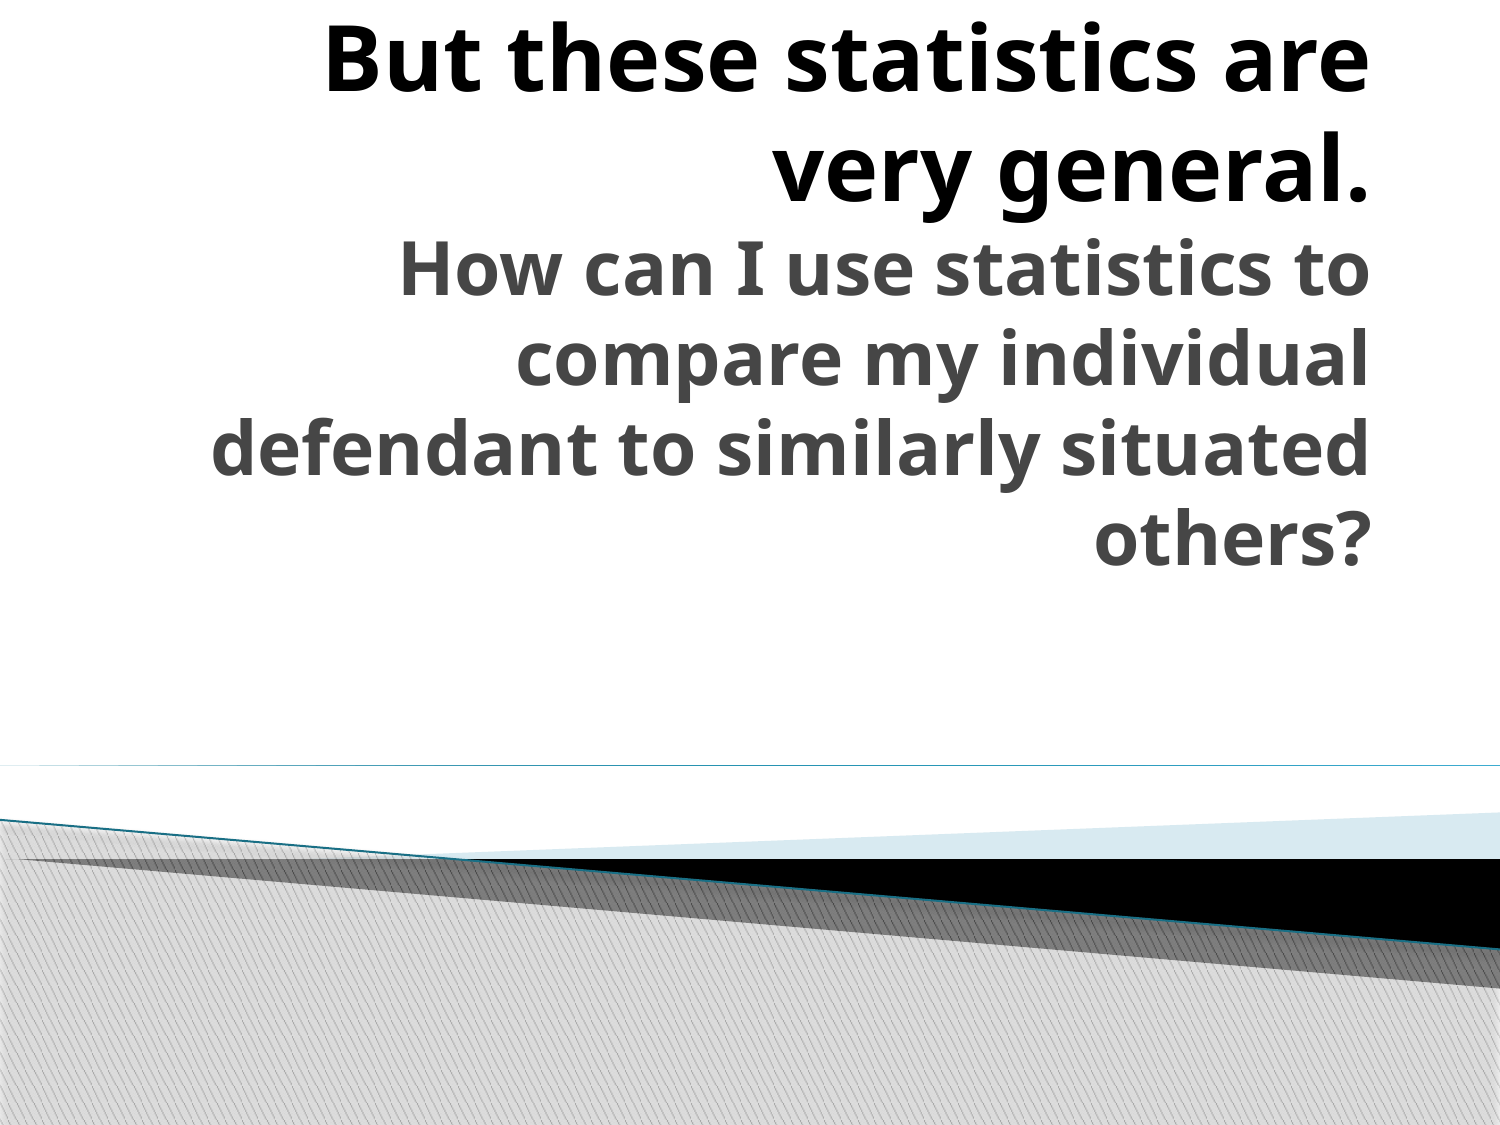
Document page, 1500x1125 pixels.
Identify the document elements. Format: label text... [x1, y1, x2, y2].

title But these statistics are very general. How can I use statistics to compare my individual defendant to similarly situated others? [112, 287, 1388, 588]
picture [5, 859, 1500, 989]
